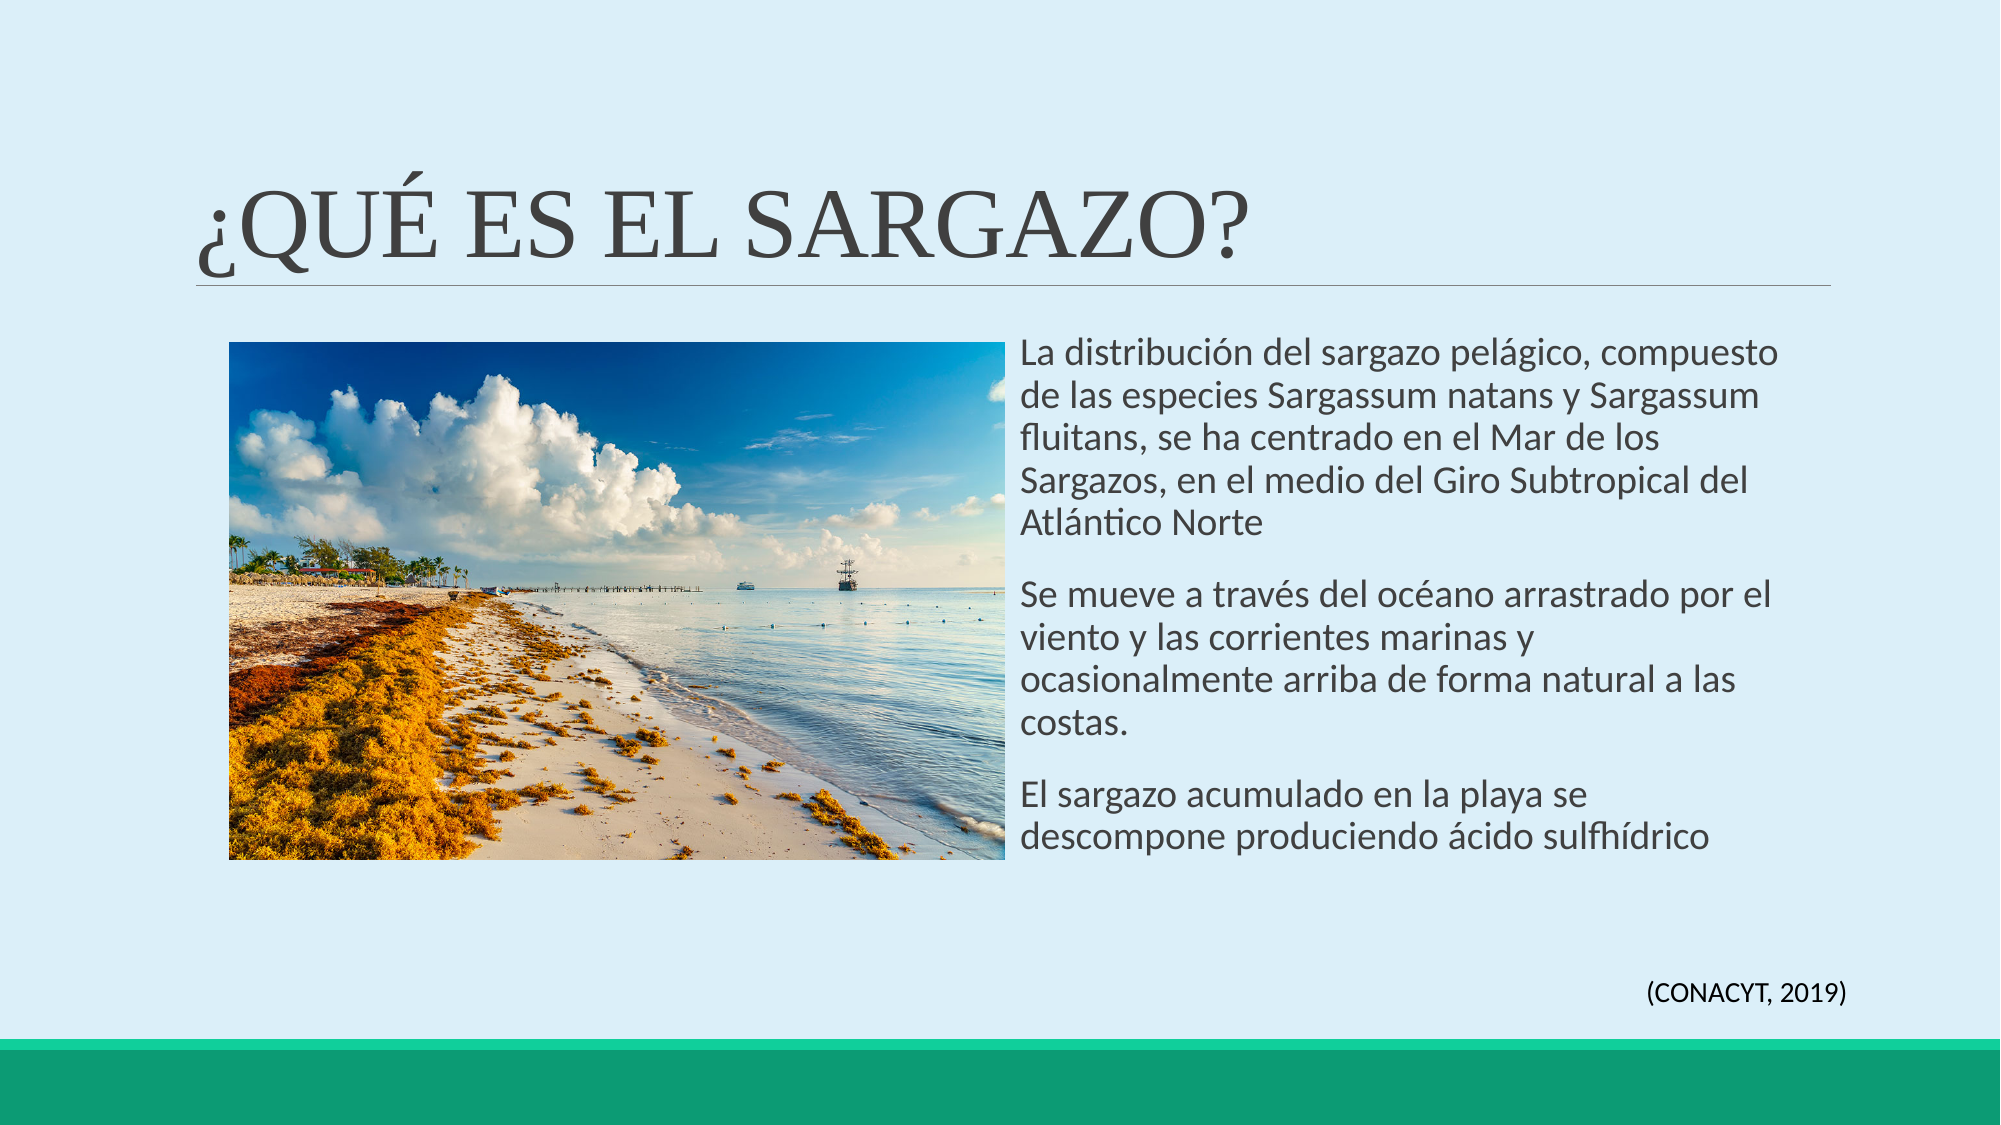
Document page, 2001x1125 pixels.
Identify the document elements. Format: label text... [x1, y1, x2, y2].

picture [229, 342, 1006, 861]
list La distribución del sargazo pelágico, compuesto de las especies Sargassum natans y Sargassum fluitans, se ha centrado en el Mar de los Sargazos, en el medio del Giro Subtropical del Atlántico Norte Se mueve a través del océano arrastrado por el viento y las corrientes marinas y ocasionalmente arriba de forma natural a las costas. El sargazo acumulado en la playa se descompone produciendo ácido sulfhídrico [1005, 323, 1781, 928]
picture [796, 415, 831, 420]
title ¿QUÉ ES EL SARGAZO? [180, 135, 1830, 285]
text_box (CONACYT, 2019) [1631, 966, 2000, 1062]
